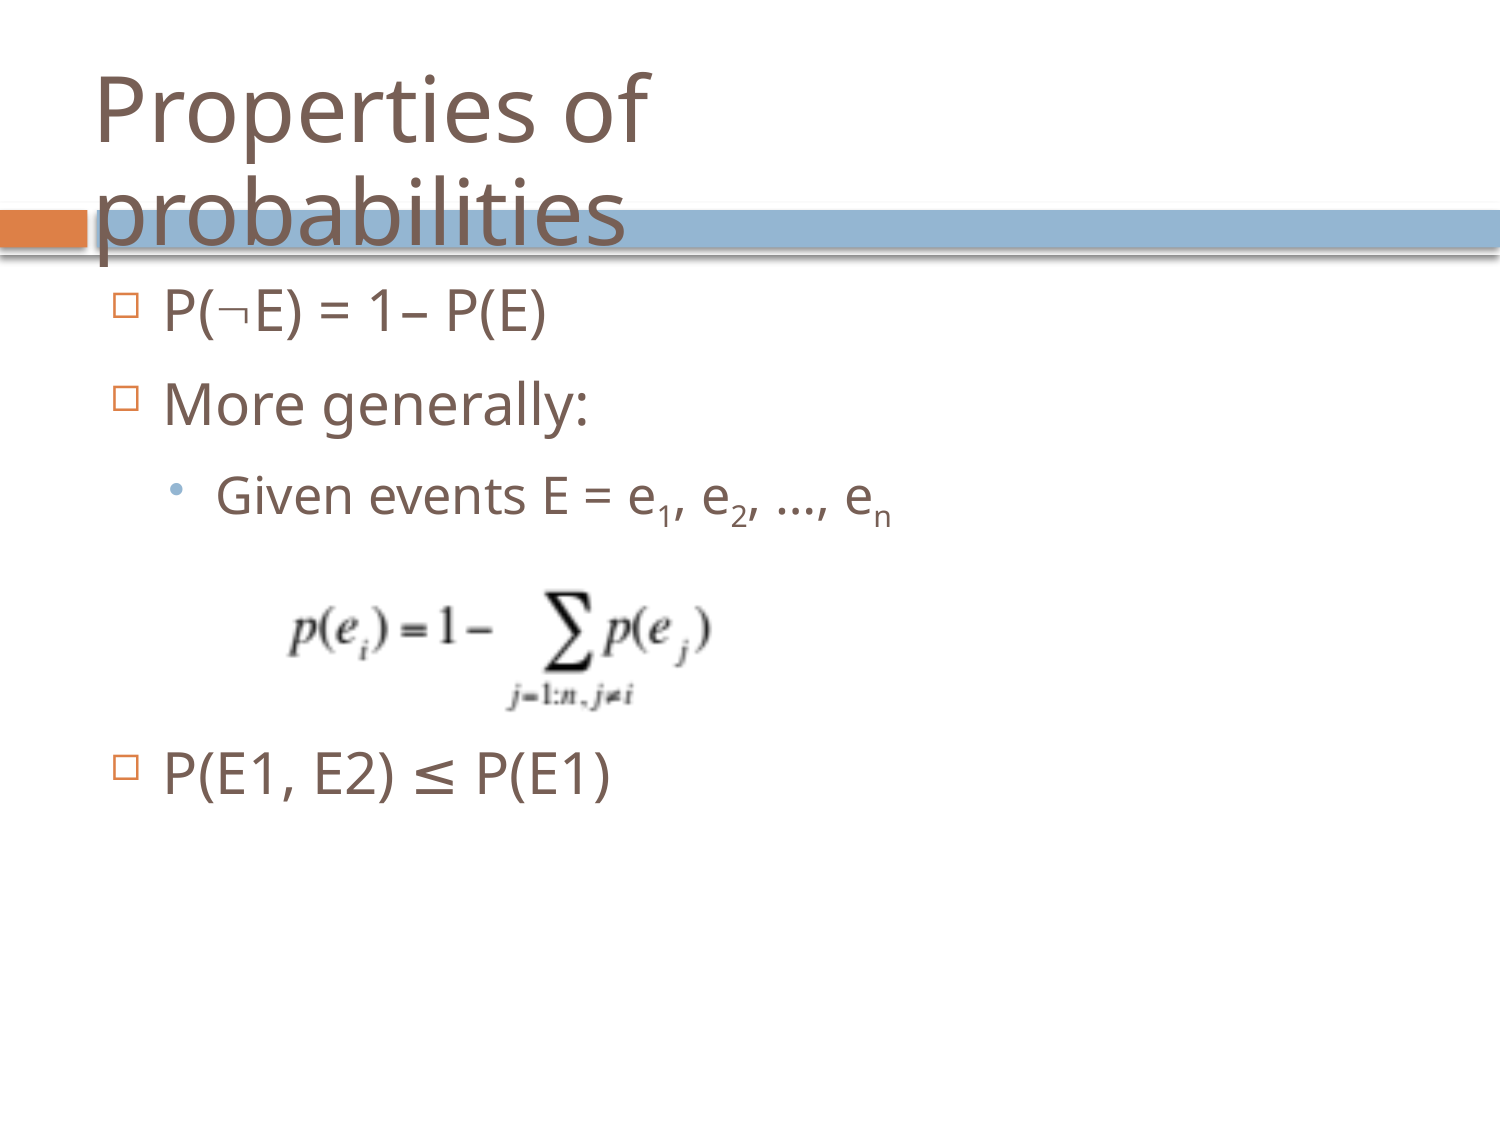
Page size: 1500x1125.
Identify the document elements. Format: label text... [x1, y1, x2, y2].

title Properties of probabilities [82, 55, 958, 271]
list P(ØE) = 1– P(E) More generally: Given events E = e1, e2, …, en P(E1, E2) ≤ P(E1) [99, 275, 1475, 922]
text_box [281, 587, 713, 713]
